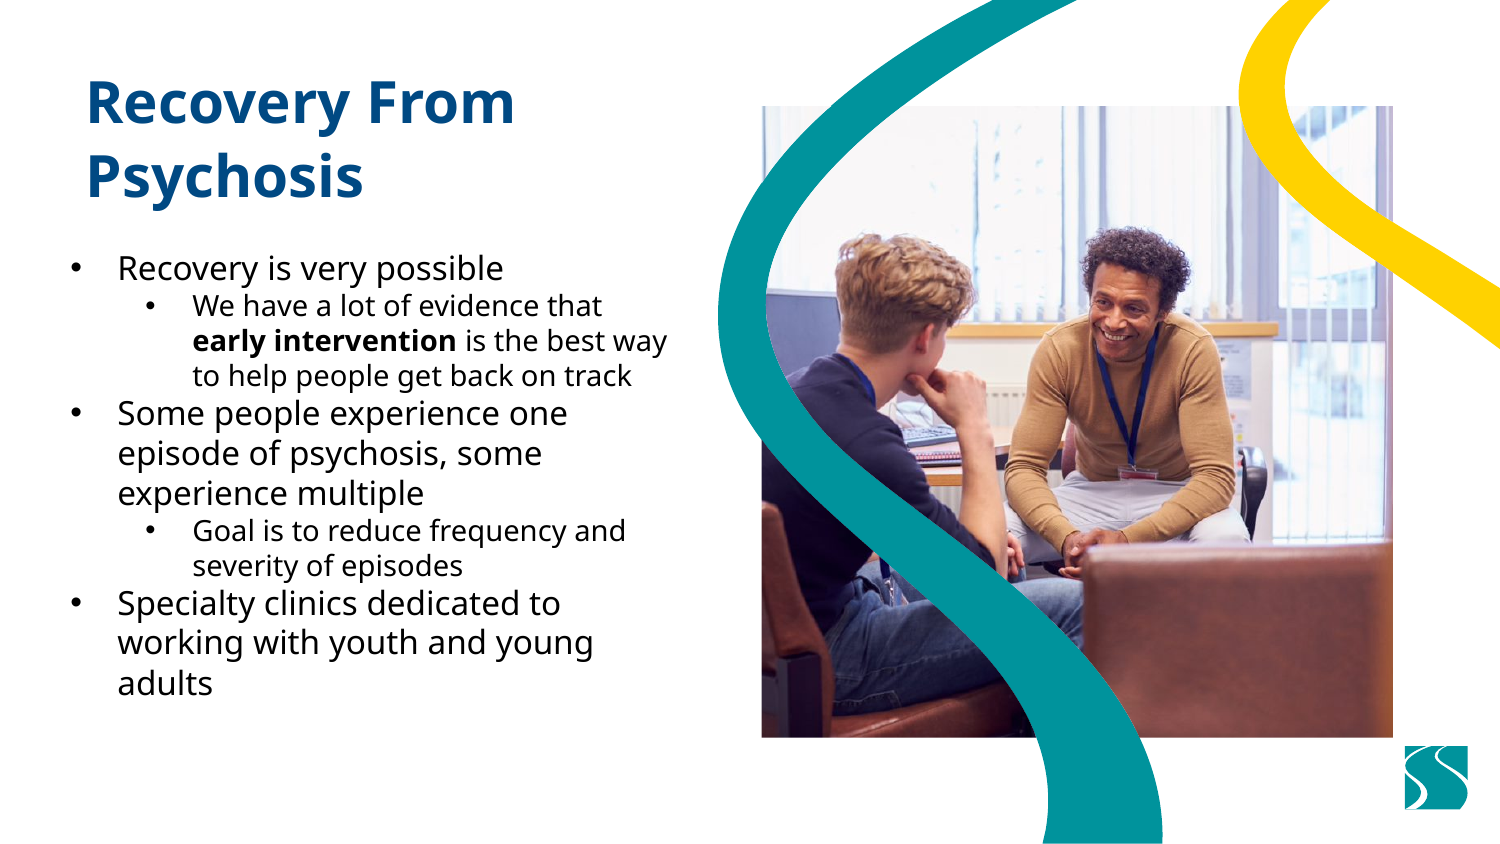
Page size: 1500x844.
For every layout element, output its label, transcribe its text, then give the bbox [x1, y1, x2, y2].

text_box [1404, 746, 1468, 810]
title Recovery From Psychosis [85, 61, 707, 271]
picture [761, 106, 1393, 738]
text_box Recovery is very possible We have a lot of evidence that early intervention is the best way to help people get back on track Some people experience one episode of psychosis, some experience multiple Goal is to reduce frequency and severity of episodes Specialty clinics dedicated to working with youth and young adults [55, 240, 687, 759]
